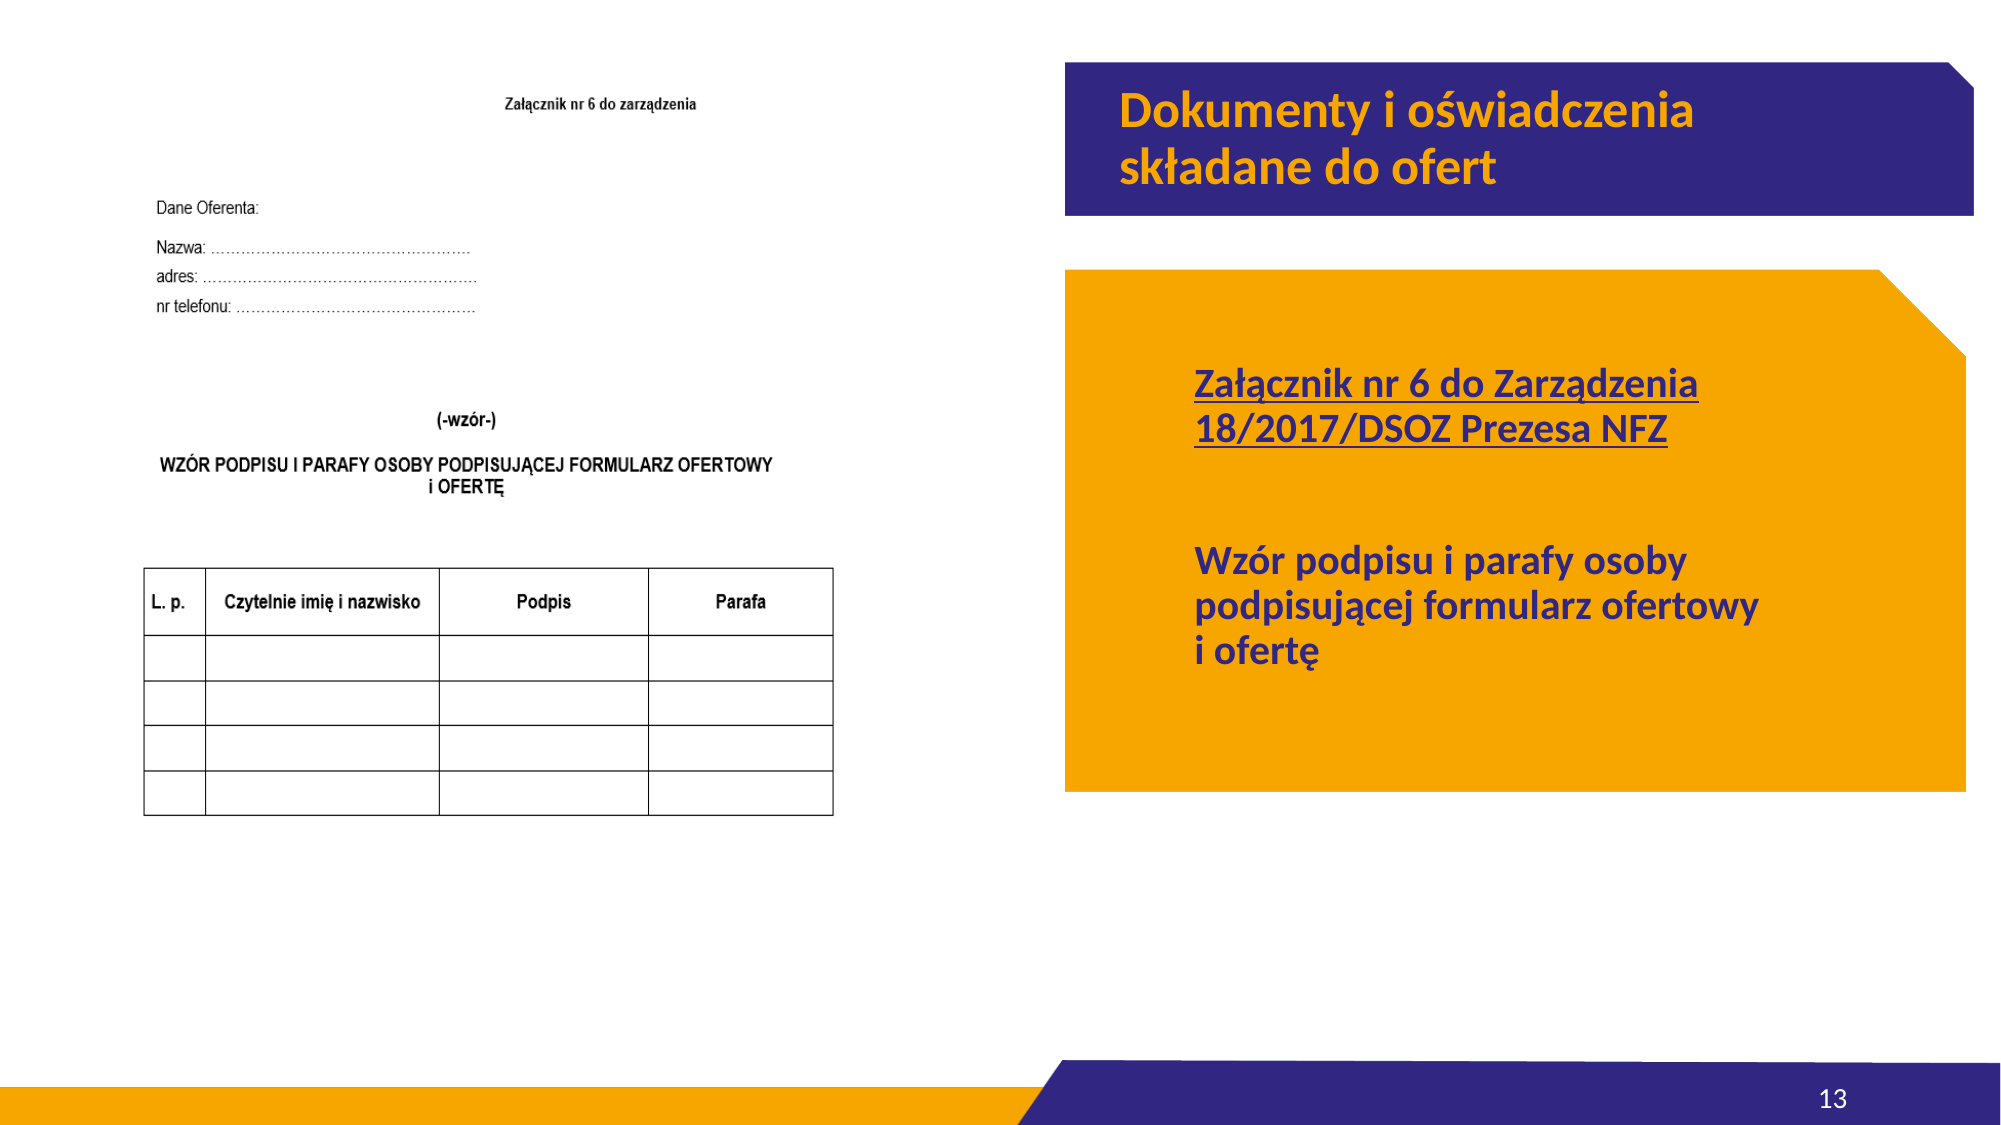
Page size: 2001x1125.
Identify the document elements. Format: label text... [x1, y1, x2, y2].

picture [0, 1060, 2001, 1125]
picture [121, 70, 850, 942]
text_box [1063, 61, 1975, 217]
text_box Załącznik nr 6 do Zarządzenia 18/2017/DSOZ Prezesa NFZ Wzór podpisu i parafy osoby podpisującej formularz ofertowy i ofertę [1104, 354, 1863, 948]
text_box [1064, 268, 1967, 793]
title Dokumenty i oświadczenia składane do ofert [1104, 70, 1883, 209]
